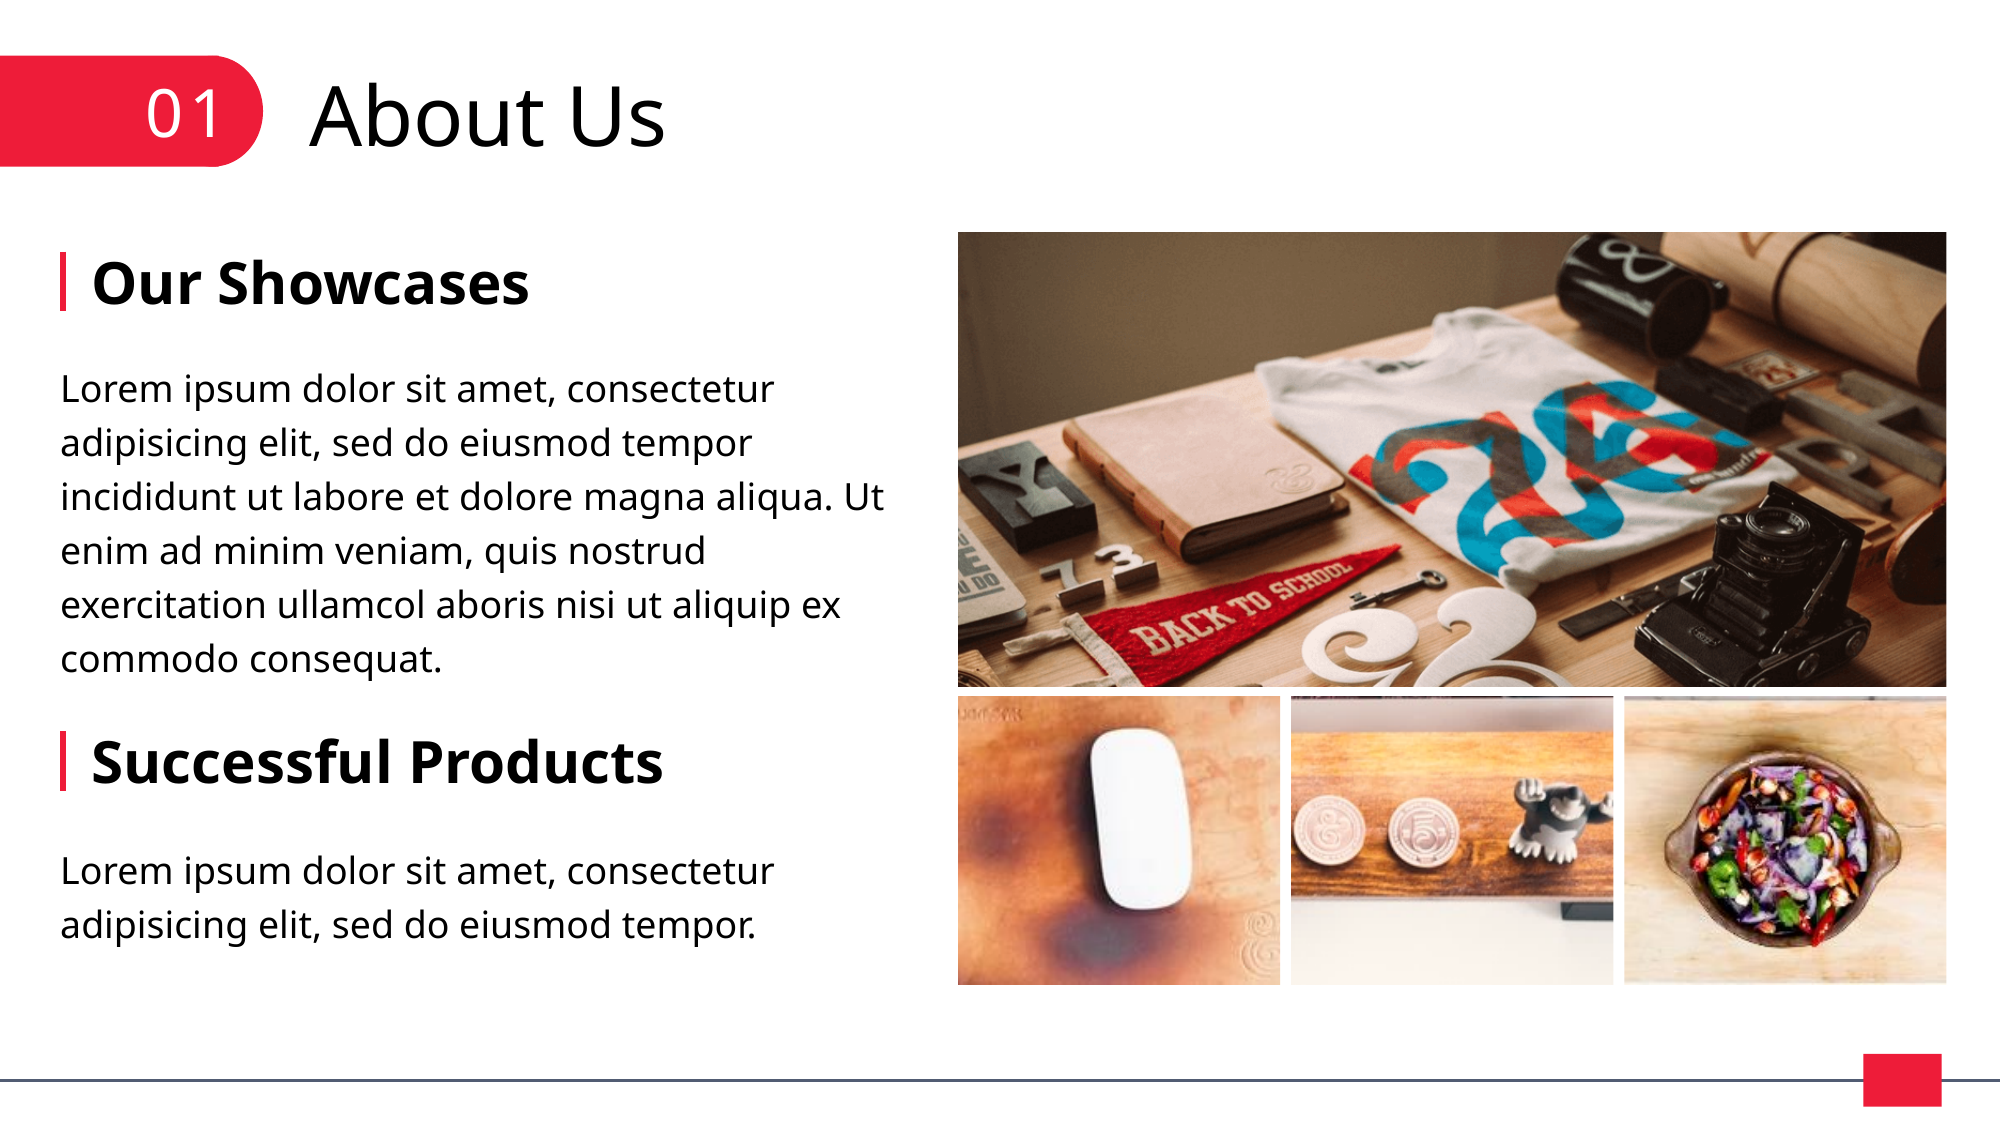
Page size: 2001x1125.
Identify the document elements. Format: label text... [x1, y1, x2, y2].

slide_number [1863, 1081, 1942, 1107]
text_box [62, 238, 704, 325]
picture [1291, 696, 1614, 985]
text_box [62, 718, 704, 805]
picture [958, 232, 1947, 688]
text_box Lorem ipsum dolor sit amet, consectetur adipisicing elit, sed do eiusmod tempor. [45, 830, 857, 954]
picture [958, 696, 1281, 985]
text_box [0, 55, 318, 167]
picture [1624, 696, 1947, 985]
slide_number [1863, 1053, 1942, 1080]
text_box About Us [294, 55, 1657, 171]
text_box Lorem ipsum dolor sit amet, consectetur adipisicing elit, sed do eiusmod tempor incididunt ut labore et dolore magna aliqua. Ut enim ad minim veniam, quis nostrud exercitation ullamcol aboris nisi ut aliquip ex commodo consequat. [45, 348, 924, 688]
